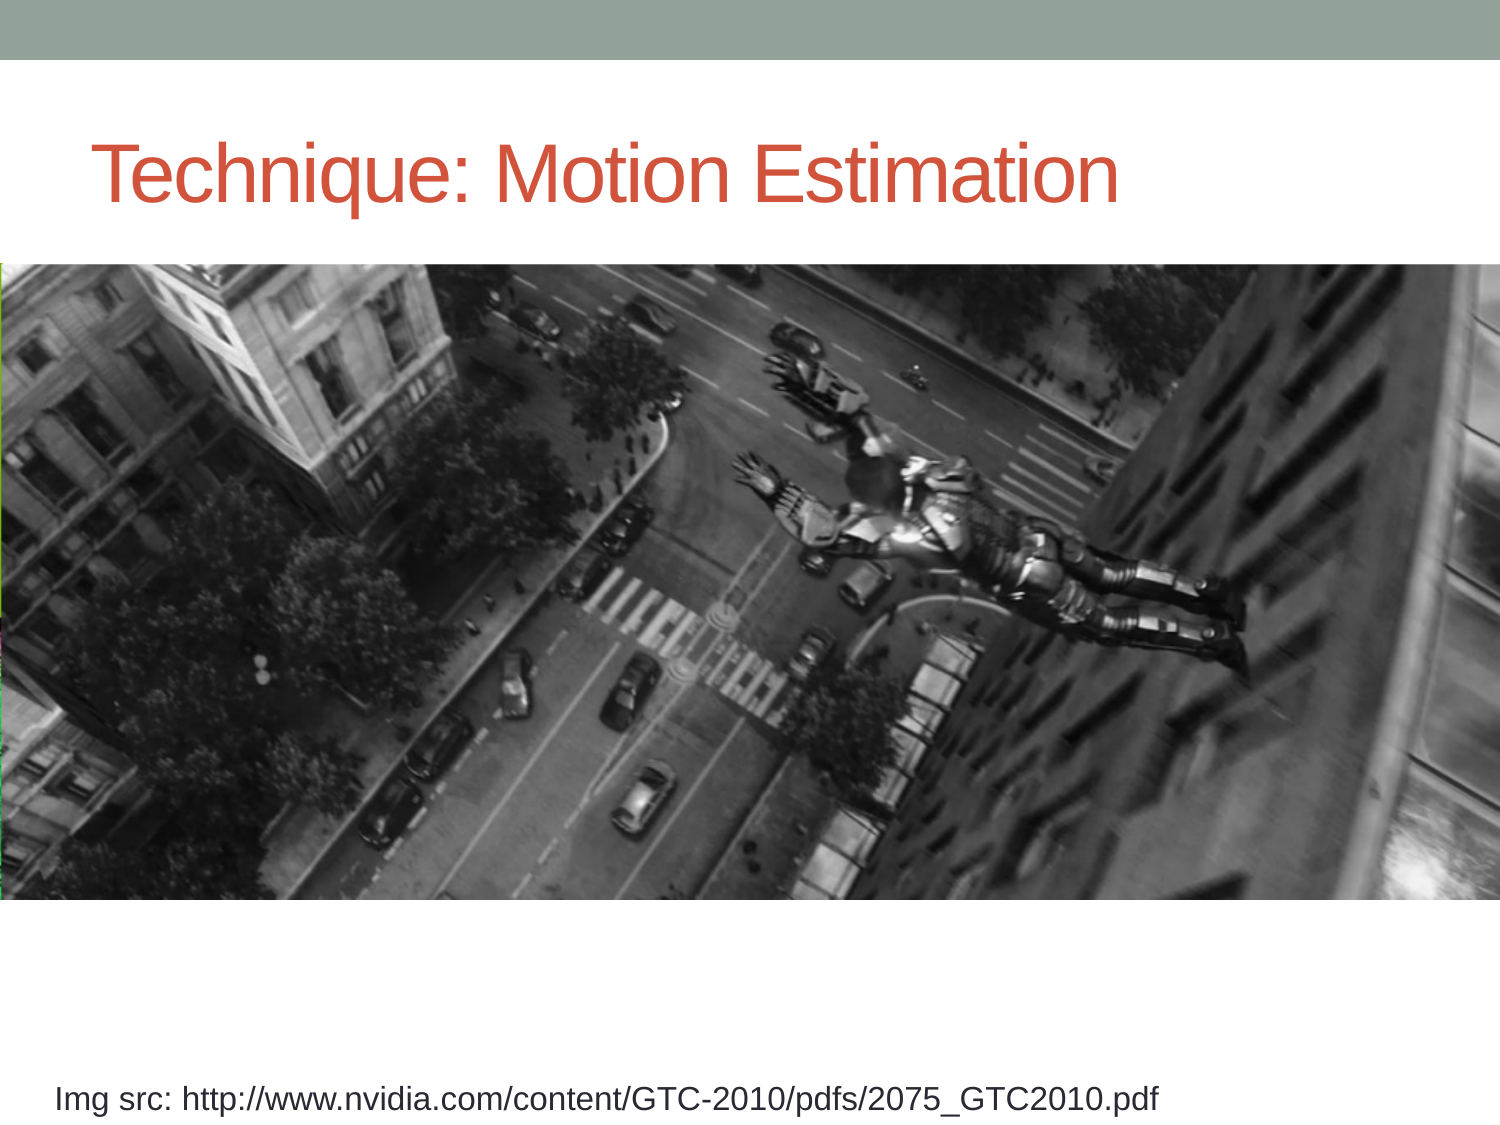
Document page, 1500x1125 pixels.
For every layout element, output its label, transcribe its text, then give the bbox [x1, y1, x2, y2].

text_box Img src: http://www.nvidia.com/content/GTC-2010/pdfs/2075_GTC2010.pdf [39, 1069, 1176, 1125]
title Technique: Motion Estimation [75, 87, 1425, 250]
picture [0, 262, 1500, 901]
